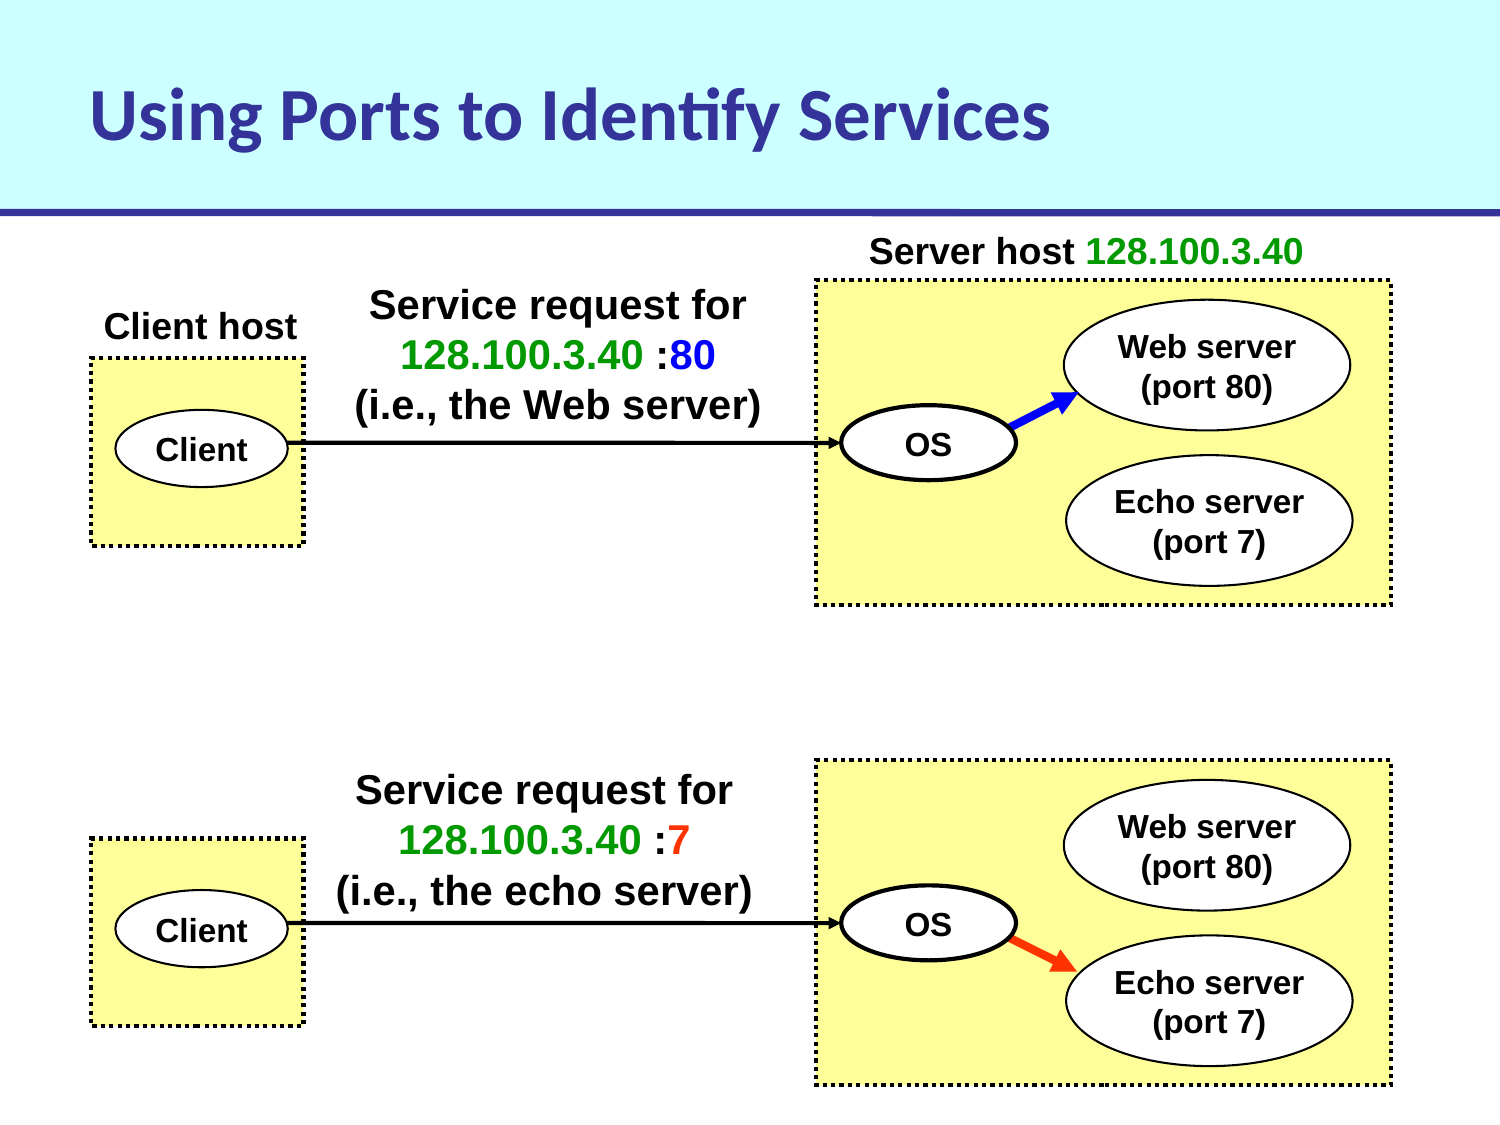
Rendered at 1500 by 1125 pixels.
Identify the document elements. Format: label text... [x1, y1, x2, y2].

text_box Web server (port 80) [1063, 299, 1351, 431]
text_box OS [841, 885, 1017, 961]
text_box [816, 760, 1392, 1086]
text_box [91, 358, 304, 546]
text_box OS [841, 405, 1017, 481]
text_box Server host 128.100.3.40 [854, 218, 1330, 280]
text_box Echo server (port 7) [1066, 935, 1353, 1067]
text_box Service request for 128.100.3.40 :7 (i.e., the echo server) [320, 755, 768, 921]
text_box Client [115, 890, 288, 968]
text_box [1009, 937, 1078, 972]
text_box [287, 436, 841, 450]
text_box [1010, 392, 1079, 428]
text_box Client [115, 409, 288, 488]
text_box Using Ports to Identify Services [74, 12, 1425, 208]
text_box Client host [88, 293, 313, 355]
text_box [91, 838, 304, 1026]
text_box Web server (port 80) [1063, 779, 1351, 911]
text_box Echo server (port 7) [1066, 455, 1353, 586]
text_box Service request for 128.100.3.40 :80 (i.e., the Web server) [317, 270, 799, 436]
text_box [816, 280, 1392, 606]
text_box [287, 916, 841, 930]
